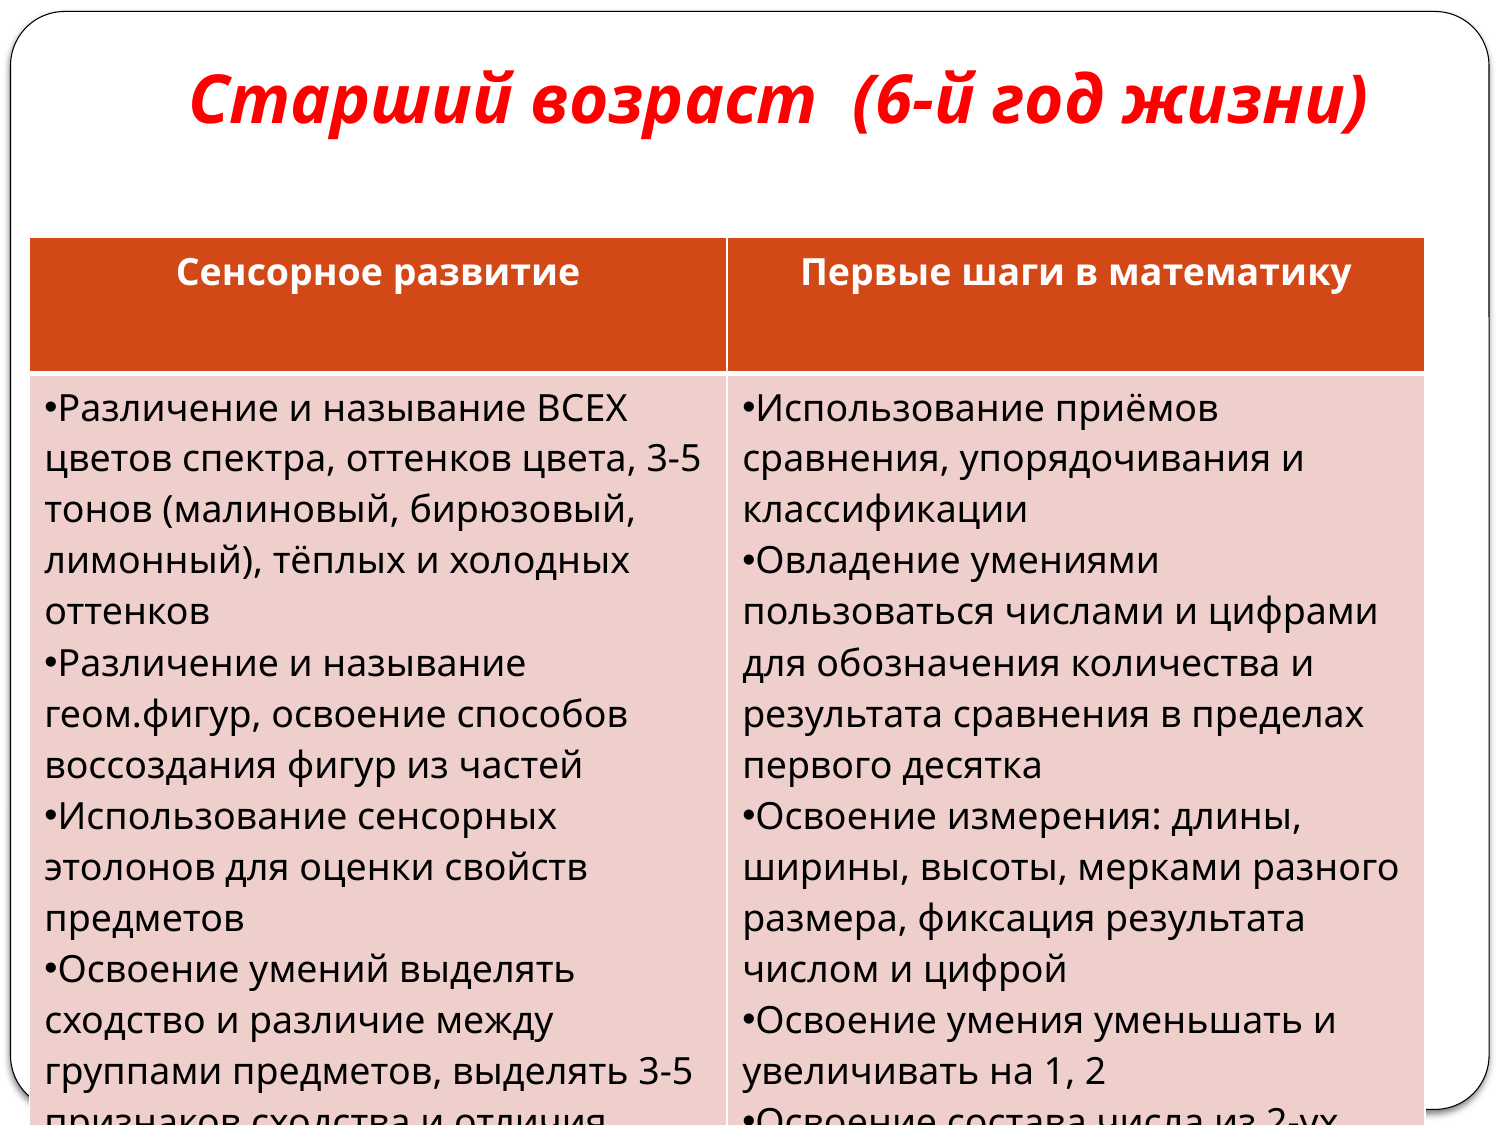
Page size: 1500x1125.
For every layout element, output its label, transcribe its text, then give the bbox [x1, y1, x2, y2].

table_cell Использование приёмов сравнения, упорядочивания и классификации Овладение умениями пользоваться числами и цифрами для обозначения количества и результата сравнения в пределах первого десятка Освоение измерения: длины, ширины, высоты, мерками разного размера, фиксация результата числом и цифрой Освоение умения уменьшать и увеличивать на 1, 2 Освоение состава числа из 2-ух меньших [728, 376, 1424, 1125]
table_header Сенсорное развитие [30, 238, 726, 371]
table_header Первые шаги в математику [728, 238, 1424, 371]
table_cell Различение и называние ВСЕХ цветов спектра, оттенков цвета, 3-5 тонов (малиновый, бирюзовый, лимонный), тёплых и холодных оттенков Различение и называние геом.фигур, освоение способов воссоздания фигур из частей Использование сенсорных этолонов для оценки свойств предметов Освоение умений выделять сходство и различие между группами предметов, выделять 3-5 признаков сходства и отличия [30, 376, 726, 1125]
title Старший возраст (6-й год жизни) [150, 45, 1425, 233]
